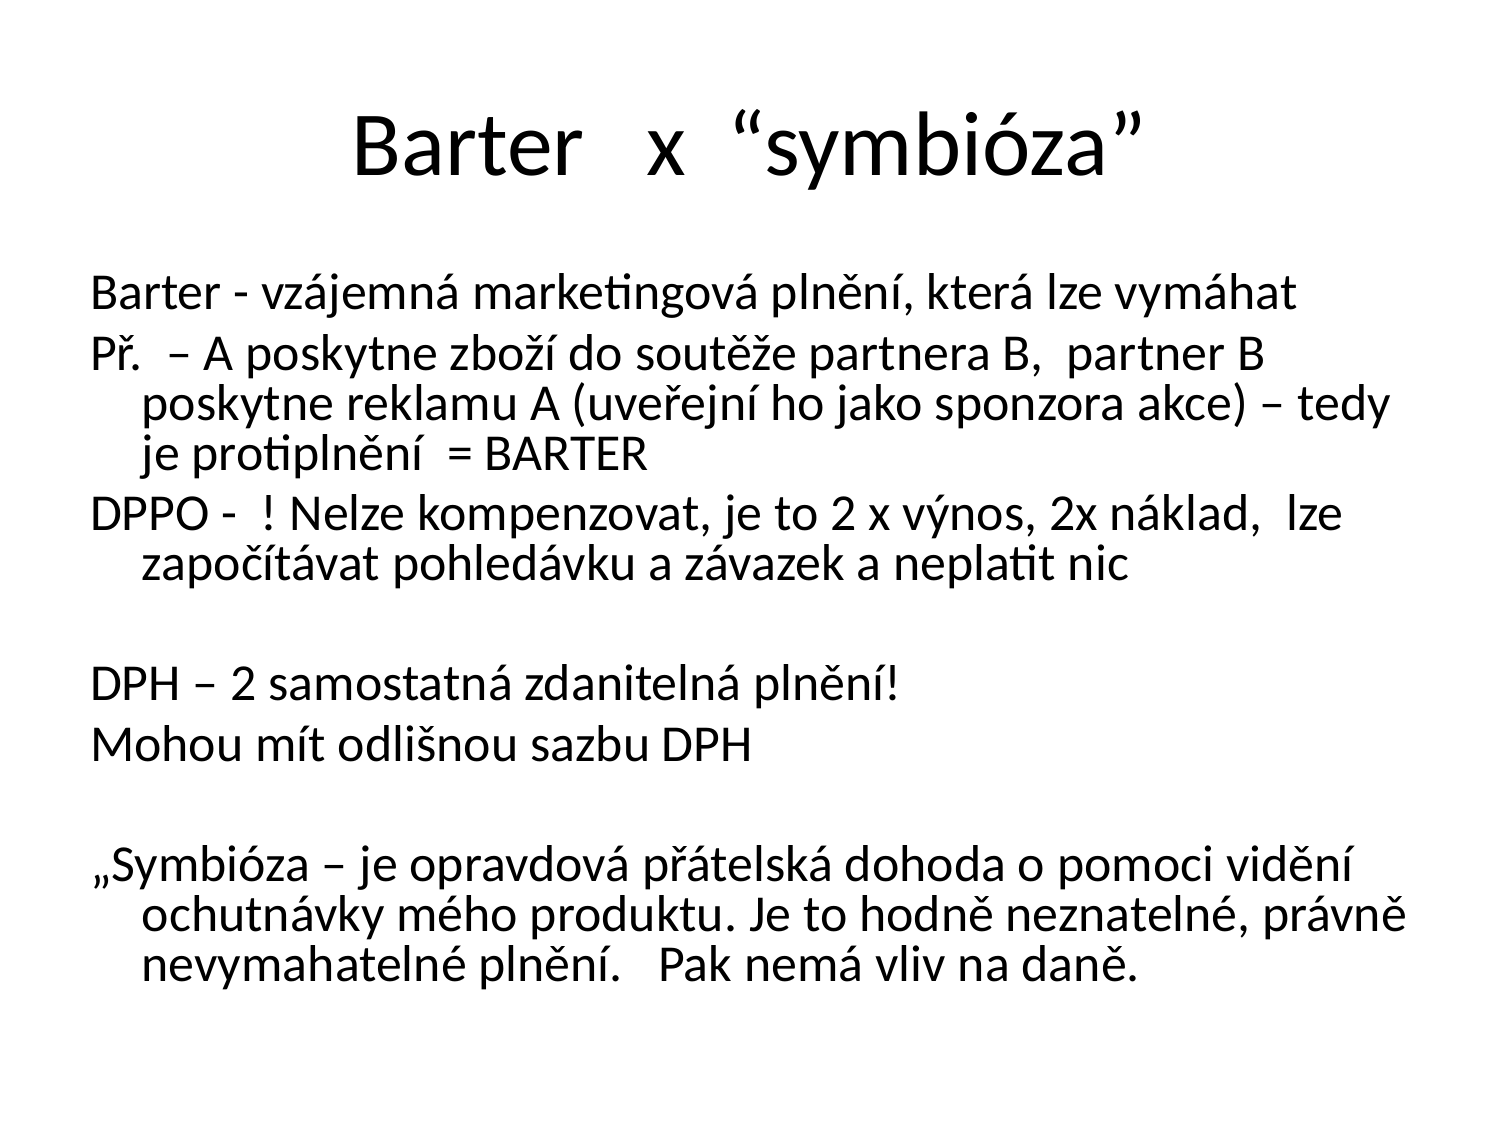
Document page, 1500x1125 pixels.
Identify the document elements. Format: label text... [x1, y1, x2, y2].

list Barter - vzájemná marketingová plnění, která lze vymáhat Př. – A poskytne zboží do soutěže partnera B, partner B poskytne reklamu A (uveřejní ho jako sponzora akce) – tedy je protiplnění = BARTER DPPO - ! Nelze kompenzovat, je to 2 x výnos, 2x náklad, lze započítávat pohledávku a závazek a neplatit nic DPH – 2 samostatná zdanitelná plnění! Mohou mít odlišnou sazbu DPH „Symbióza – je opravdová přátelská dohoda o pomoci vidění ochutnávky mého produktu. Je to hodně neznatelné, právně nevymahatelné plnění. Pak nemá vliv na daně. [75, 262, 1425, 1005]
title Barter x “symbióza” [75, 45, 1425, 233]
